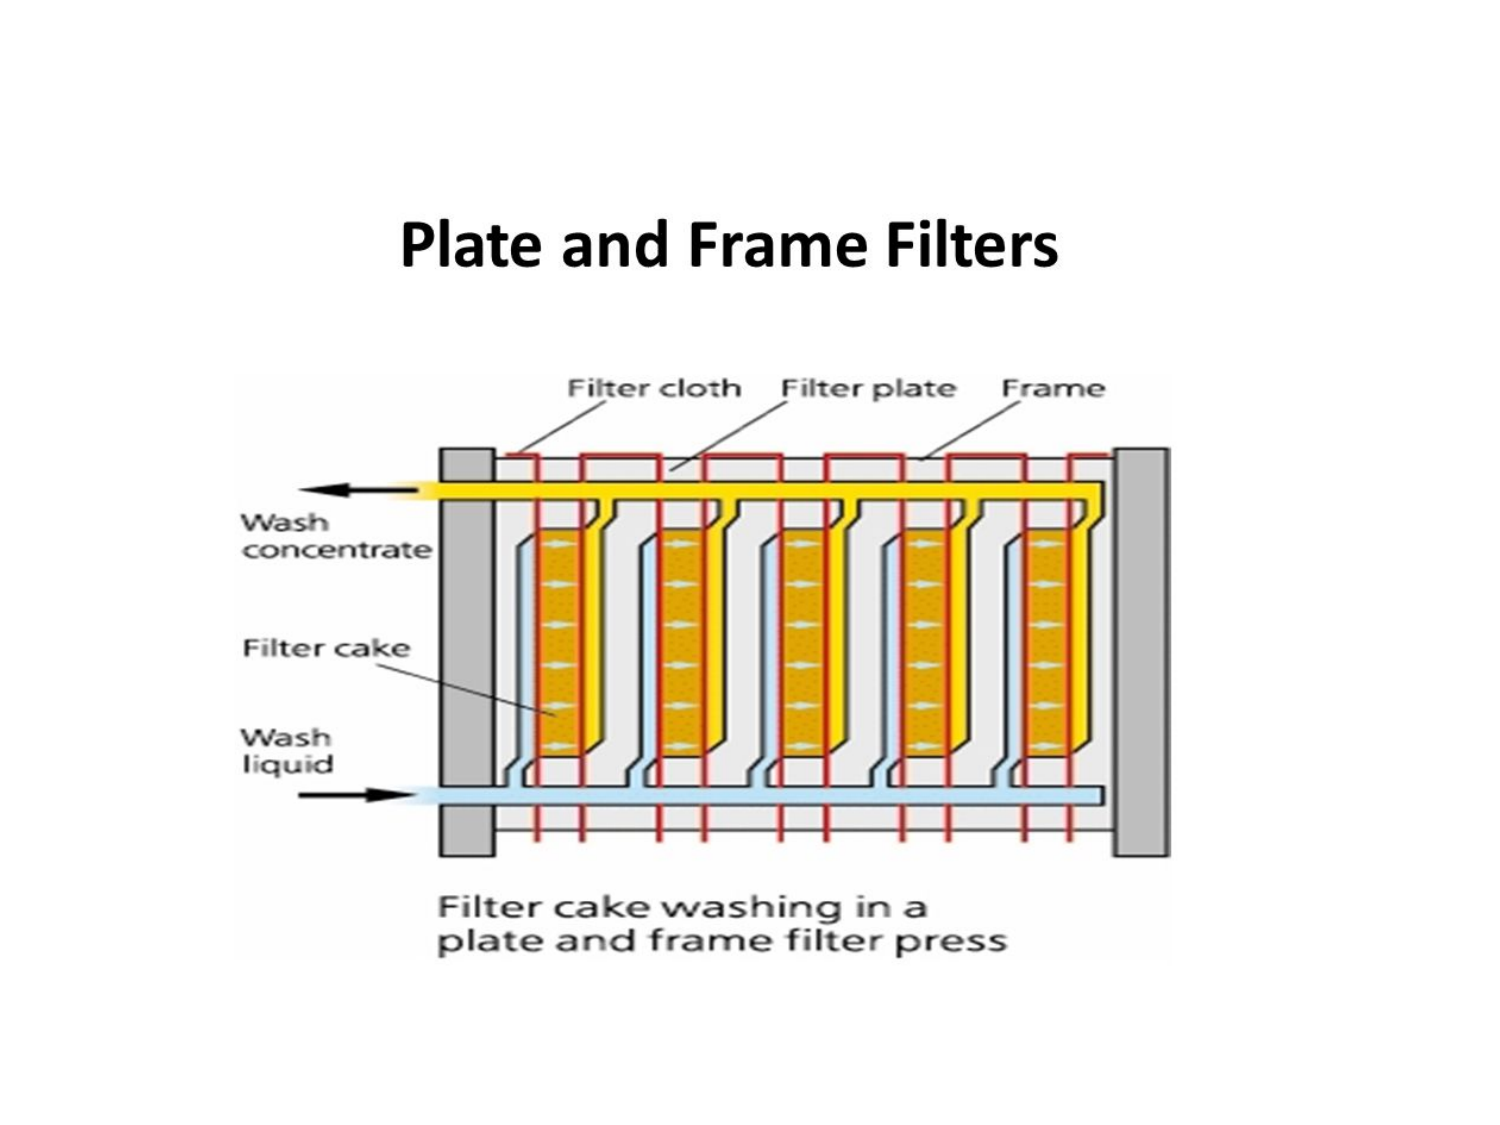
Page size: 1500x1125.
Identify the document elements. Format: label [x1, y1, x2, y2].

list [159, 136, 1301, 994]
